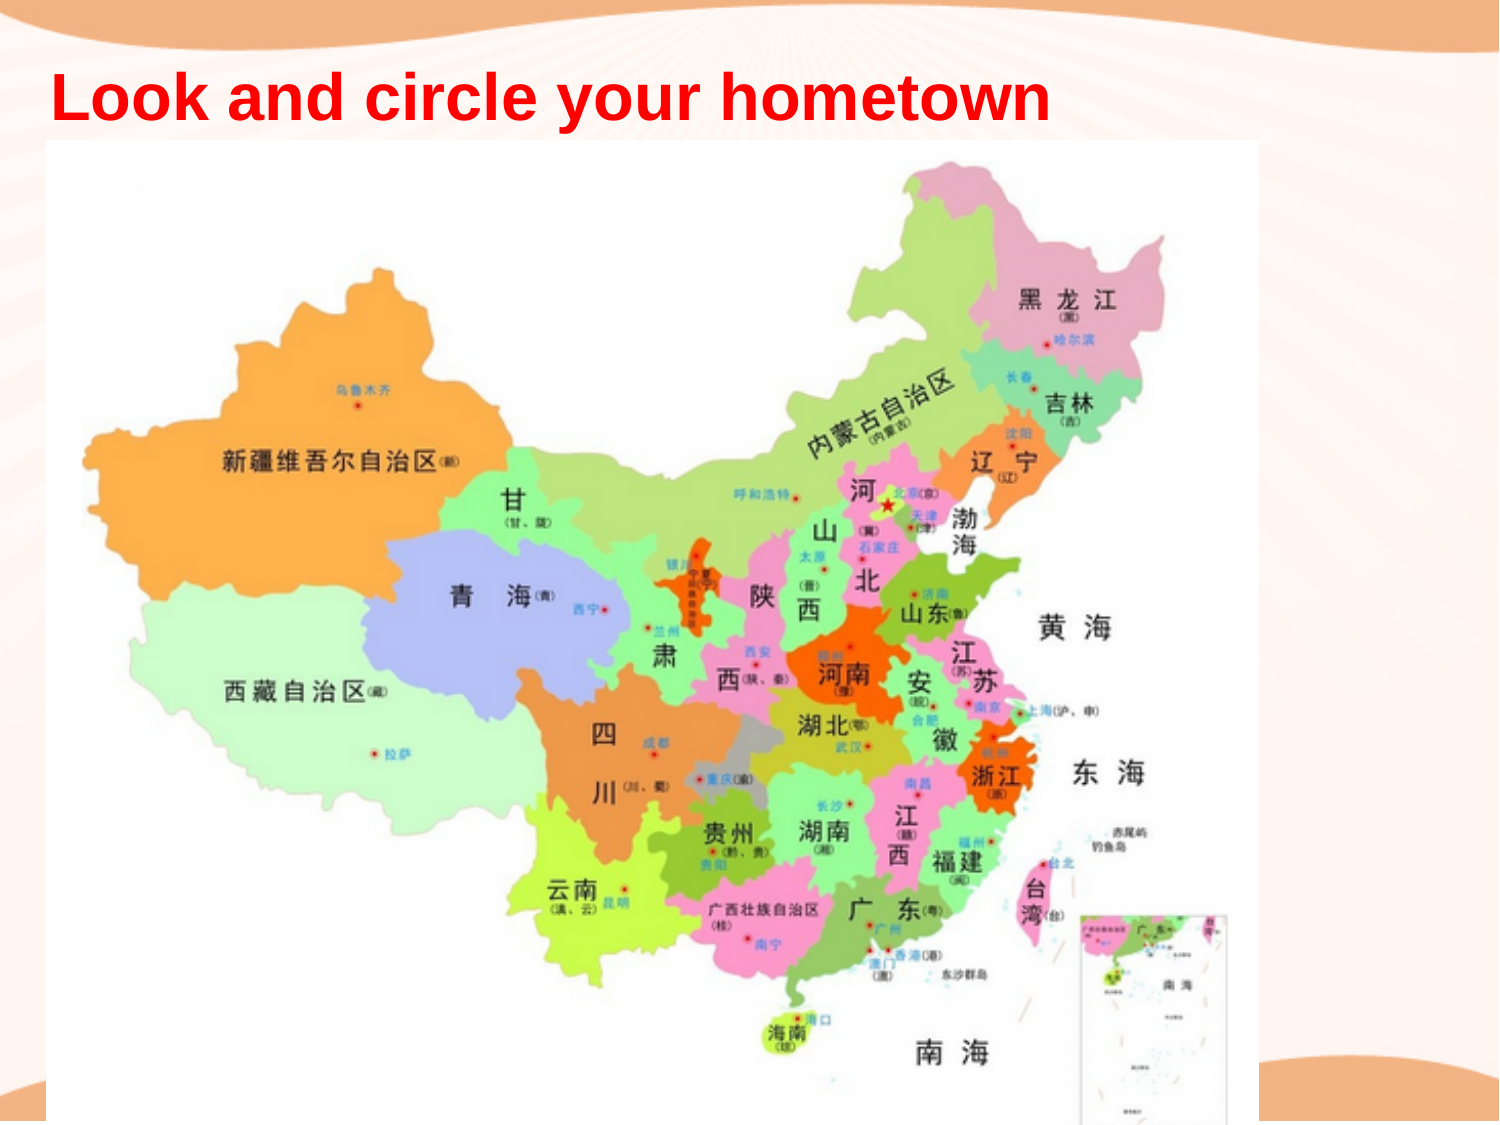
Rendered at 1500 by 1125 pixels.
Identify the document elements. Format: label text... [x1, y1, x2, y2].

text_box Look and circle your hometown [35, 46, 1301, 142]
picture [0, 0, 1499, 1125]
